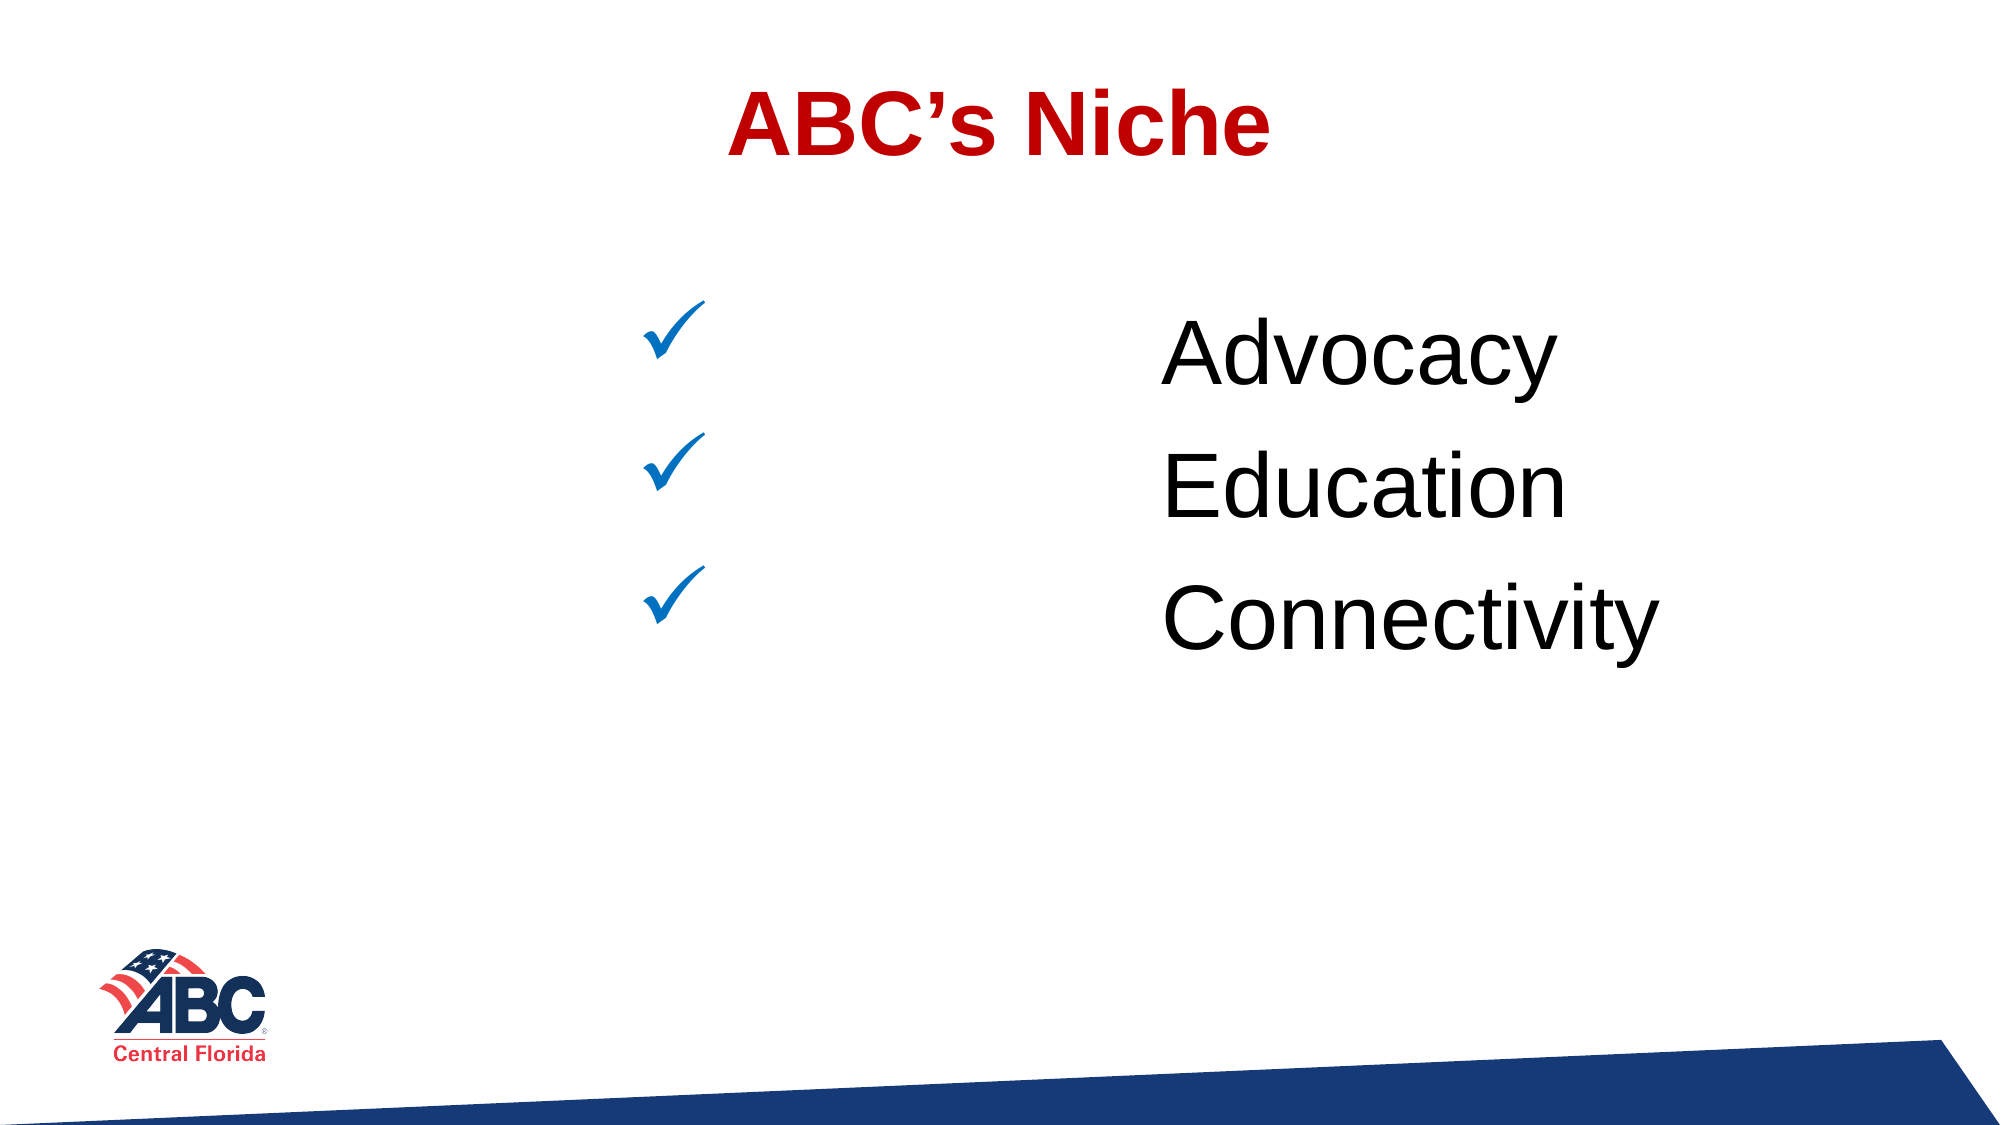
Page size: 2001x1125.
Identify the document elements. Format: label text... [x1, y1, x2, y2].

list Advocacy Education Connectivity [162, 298, 1863, 789]
picture [62, 925, 316, 1101]
title ABC’s Niche [274, 64, 1726, 187]
